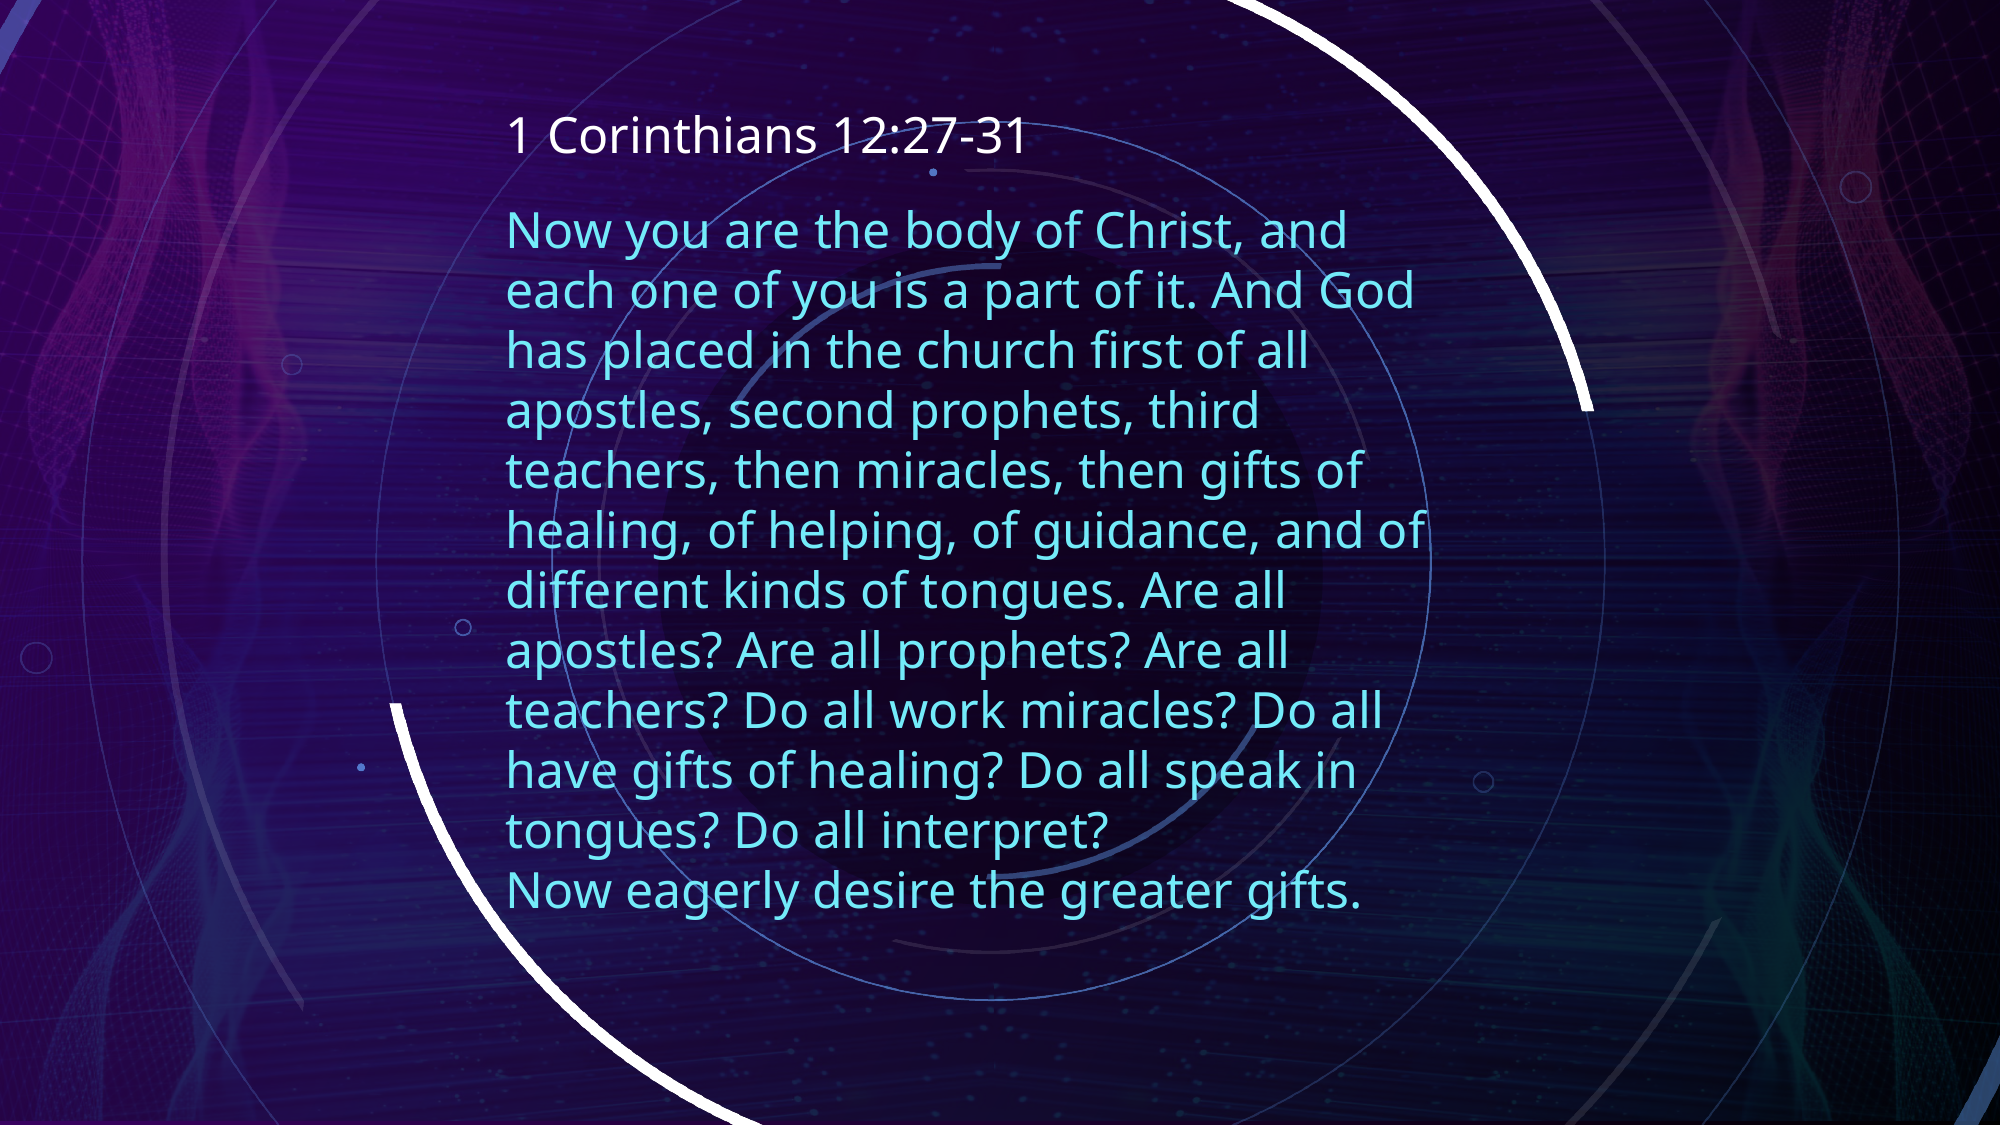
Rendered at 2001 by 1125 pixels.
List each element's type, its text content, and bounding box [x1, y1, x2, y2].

text_box 1 Corinthians 12:27-31 [491, 96, 1579, 171]
text_box Now you are the body of Christ, and each one of you is a part of it. And God has placed in the church first of all apostles, second prophets, third teachers, then miracles, then gifts of healing, of helping, of guidance, and of different kinds of tongues. Are all apostles? Are all prophets? Are all teachers? Do all work miracles? Do all have gifts of healing? Do all speak in tongues? Do all interpret? Now eagerly desire the greater gifts. [491, 191, 1456, 927]
picture [0, 0, 2000, 1125]
